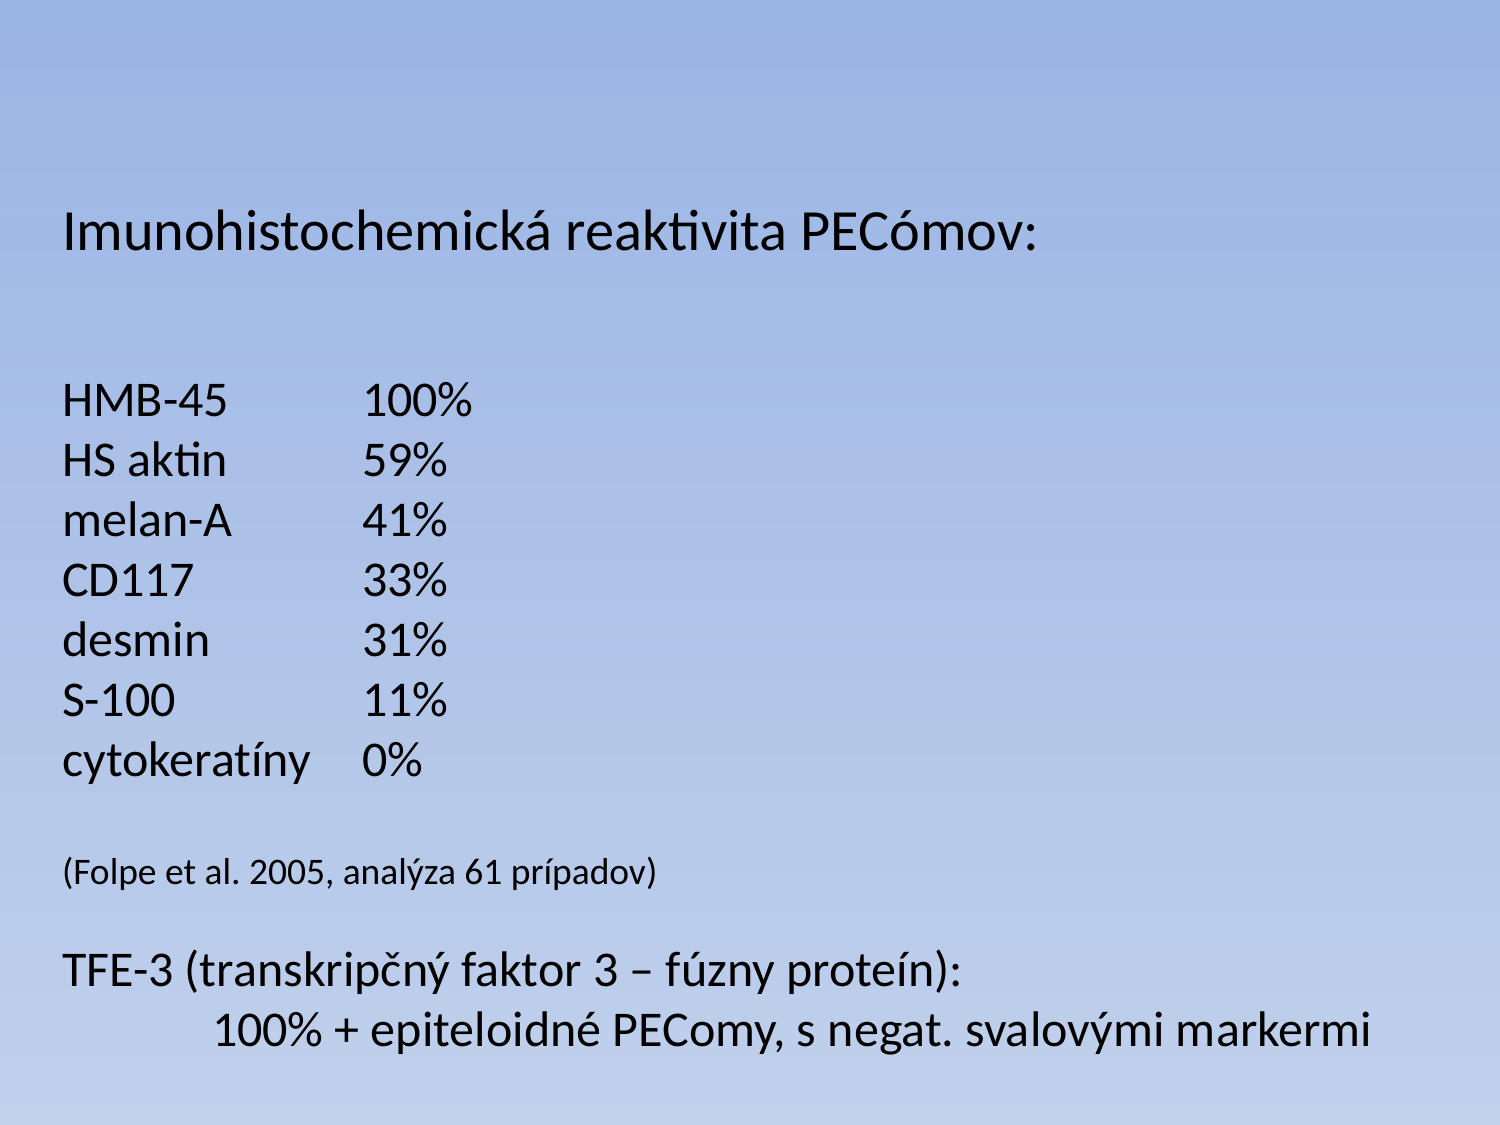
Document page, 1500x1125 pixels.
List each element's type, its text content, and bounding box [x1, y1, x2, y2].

text_box Imunohistochemická reaktivita PECómov: HMB-45 100% HS aktin 59% melan-A 41% CD117 33% desmin 31% S-100 11% cytokeratíny 0% (Folpe et al. 2005, analýza 61 prípadov) TFE-3 (transkripčný faktor 3 – fúzny proteín): 100% + epiteloidné PEComy, s negat. svalovými markermi [47, 184, 1388, 1110]
